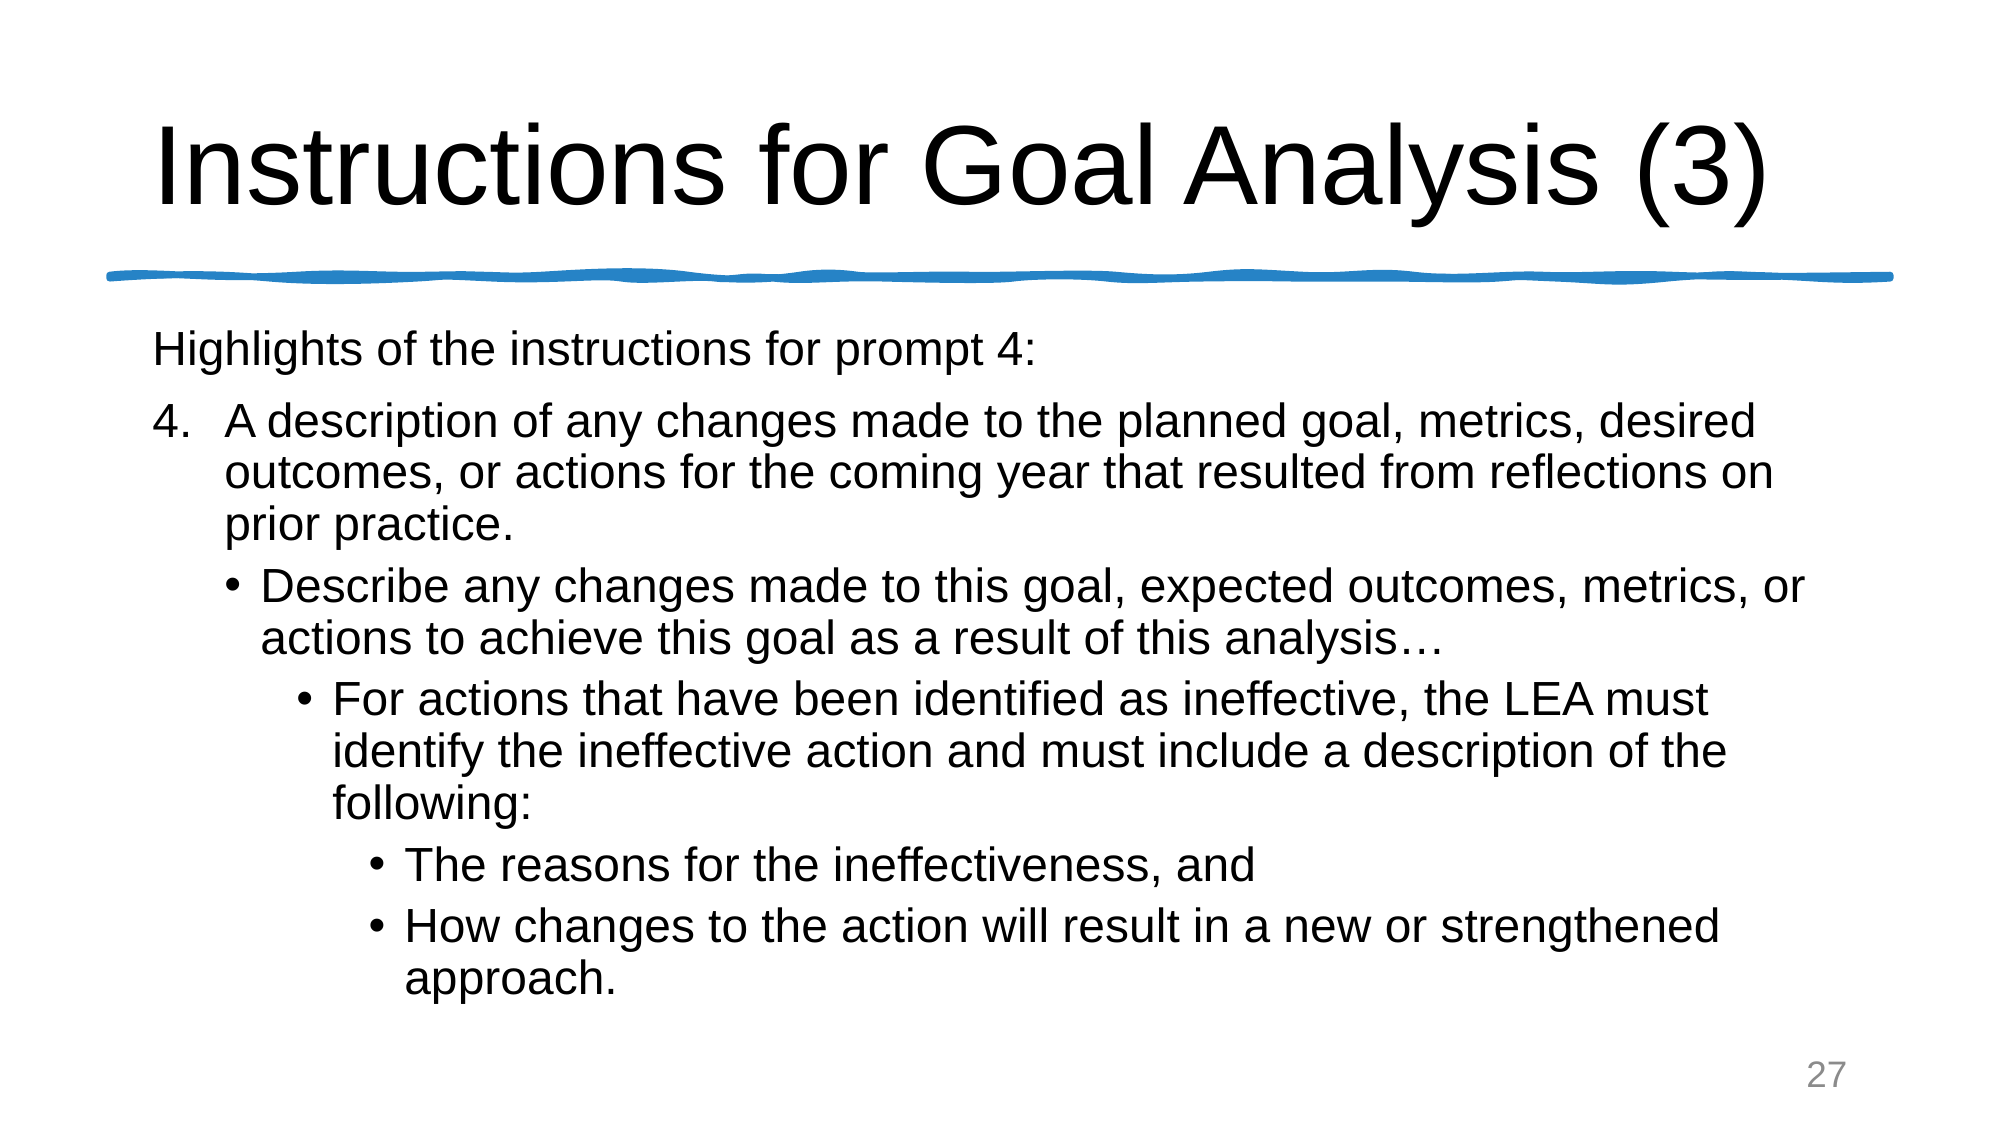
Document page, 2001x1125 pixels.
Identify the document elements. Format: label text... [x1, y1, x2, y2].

title Instructions for Goal Analysis (3) [137, 59, 1863, 276]
slide_number 27 [1412, 1042, 1863, 1103]
list Highlights of the instructions for prompt 4: A description of any changes made to the planned goal, metrics, desired outcomes, or actions for the coming year that resulted from reflections on prior practice. Describe any changes made to this goal, expected outcomes, metrics, or actions to achieve this goal as a result of this analysis… For actions that have been identified as ineffective, the LEA must identify the ineffective action and must include a description of the following: The reasons for the ineffectiveness, and How changes to the action will result in a new or strengthened approach. [137, 316, 1863, 1014]
text_box [108, 270, 1892, 283]
